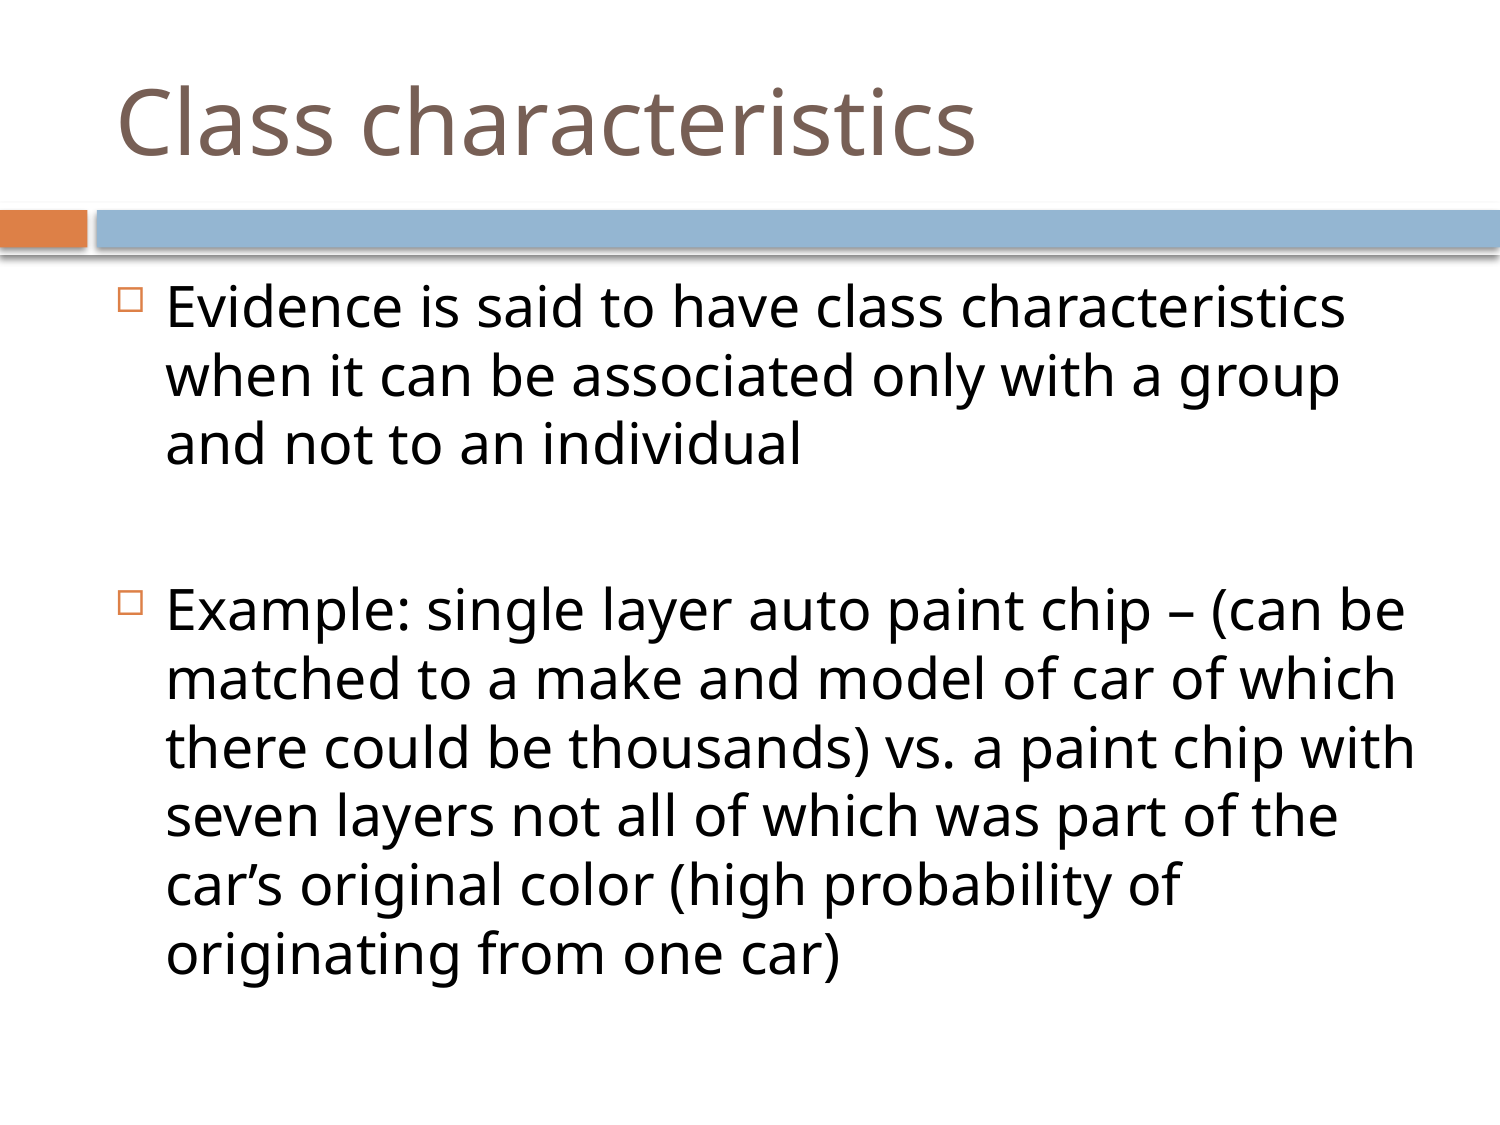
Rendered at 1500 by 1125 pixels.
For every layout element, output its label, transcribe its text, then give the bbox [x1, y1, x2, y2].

title Class characteristics [100, 37, 1438, 200]
list Evidence is said to have class characteristics when it can be associated only with a group and not to an individual Example: single layer auto paint chip – (can be matched to a make and model of car of which there could be thousands) vs. a paint chip with seven layers not all of which was part of the car’s original color (high probability of originating from one car) [100, 262, 1438, 1000]
